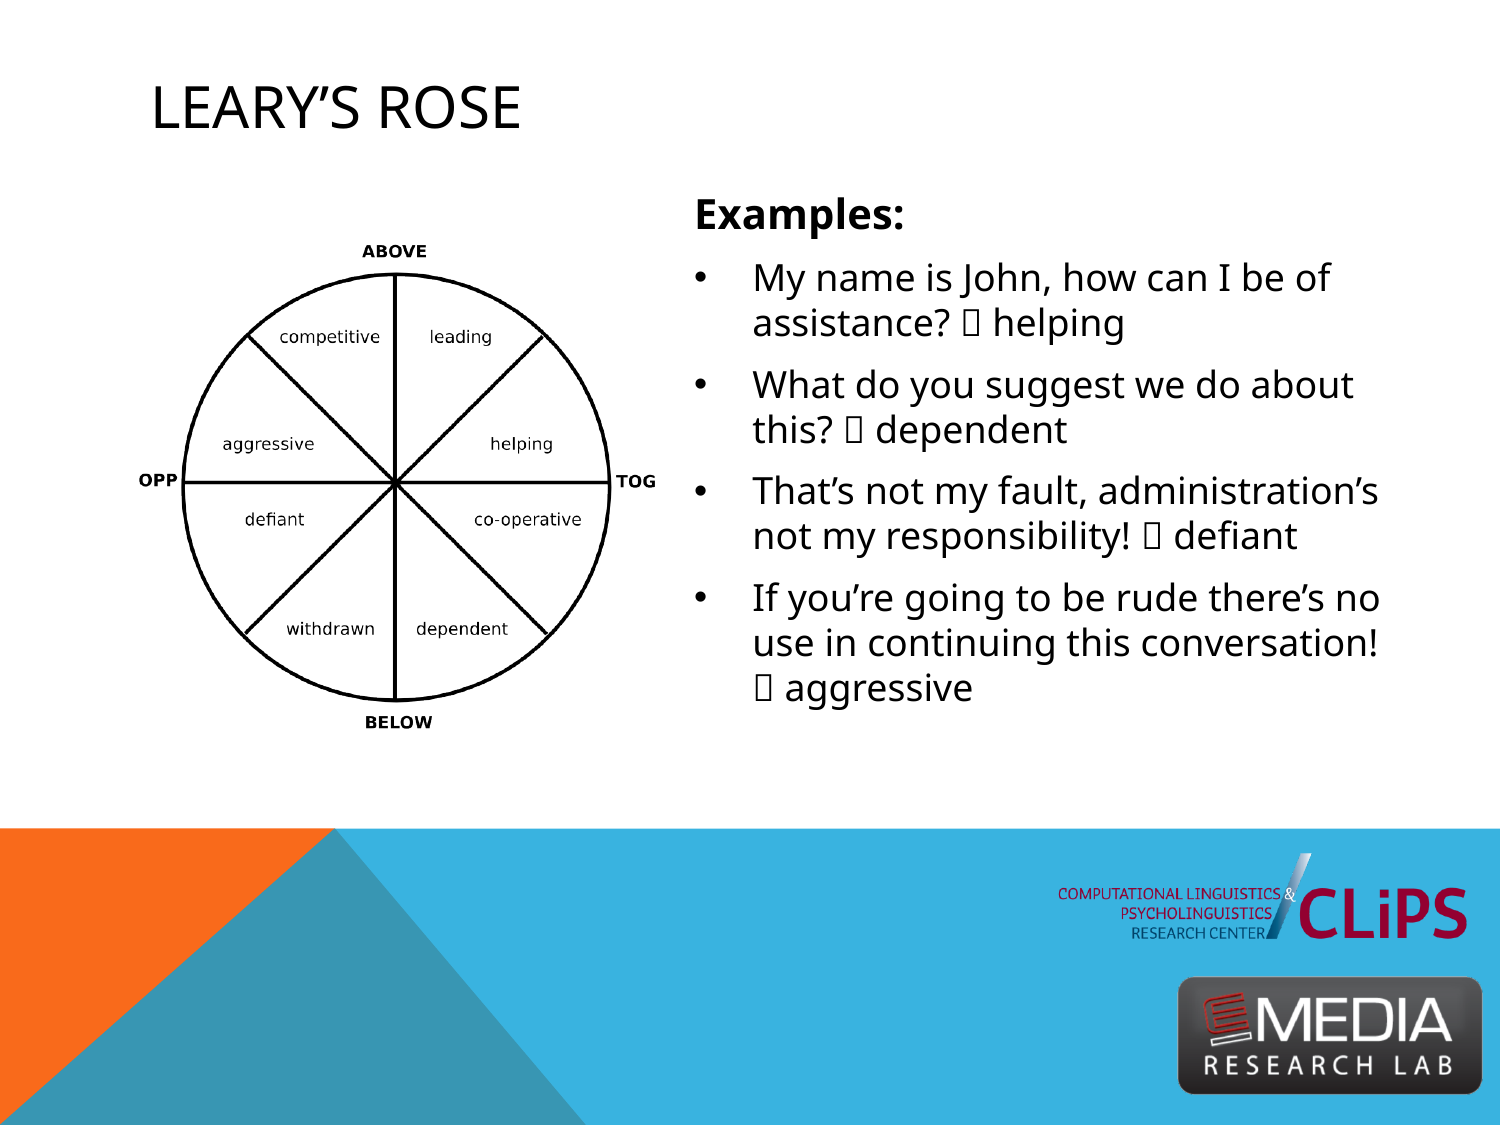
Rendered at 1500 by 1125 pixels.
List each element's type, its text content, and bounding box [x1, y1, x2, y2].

list Examples: My name is John, how can I be of assistance?  helping What do you suggest we do about this?  dependent That’s not my fault, administration’s not my responsibility!  defiant If you’re going to be rude there’s no use in continuing this conversation!  aggressive [679, 179, 1412, 789]
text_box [1050, 845, 1483, 1095]
title Leary’S Rose [135, 60, 1369, 150]
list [134, 223, 661, 746]
